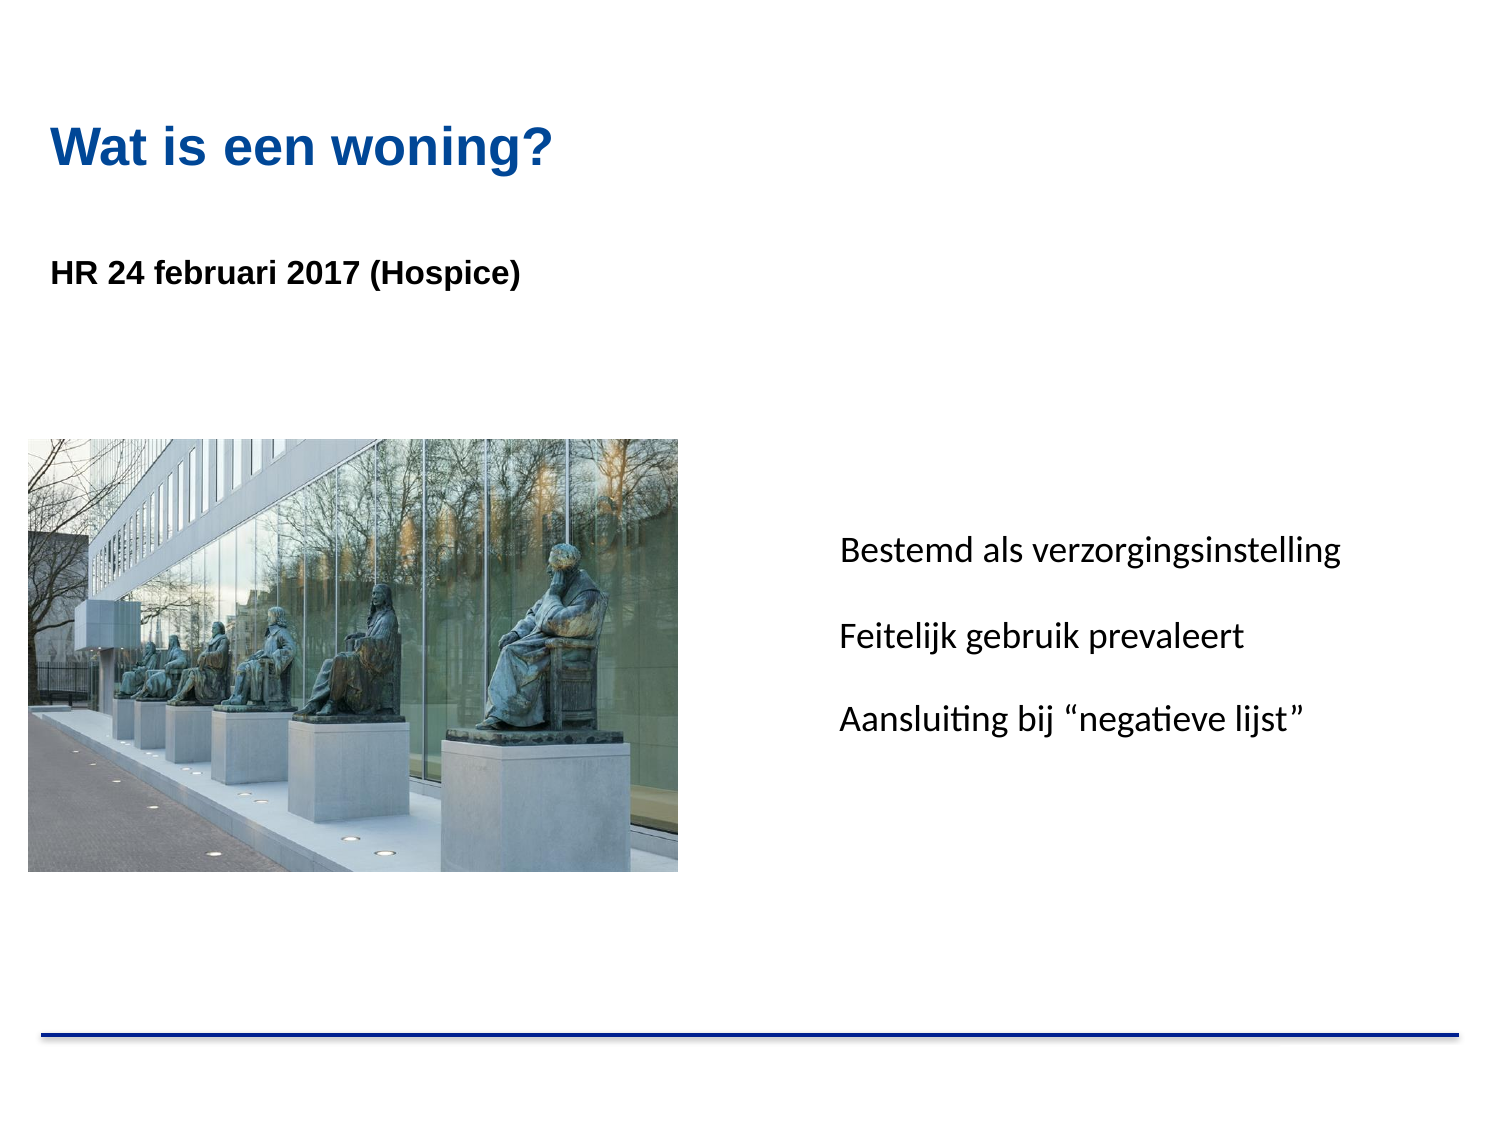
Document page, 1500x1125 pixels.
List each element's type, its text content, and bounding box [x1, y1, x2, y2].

text_box Bestemd als verzorgingsinstelling [825, 517, 1357, 578]
title Wat is een woning? [35, 90, 1454, 199]
picture [28, 439, 678, 872]
text_box Feitelijk gebruik prevaleert [824, 603, 1261, 664]
list HR 24 februari 2017 (Hospice) [35, 243, 1454, 350]
text_box Aansluiting bij “negatieve lijst” [824, 686, 1320, 747]
